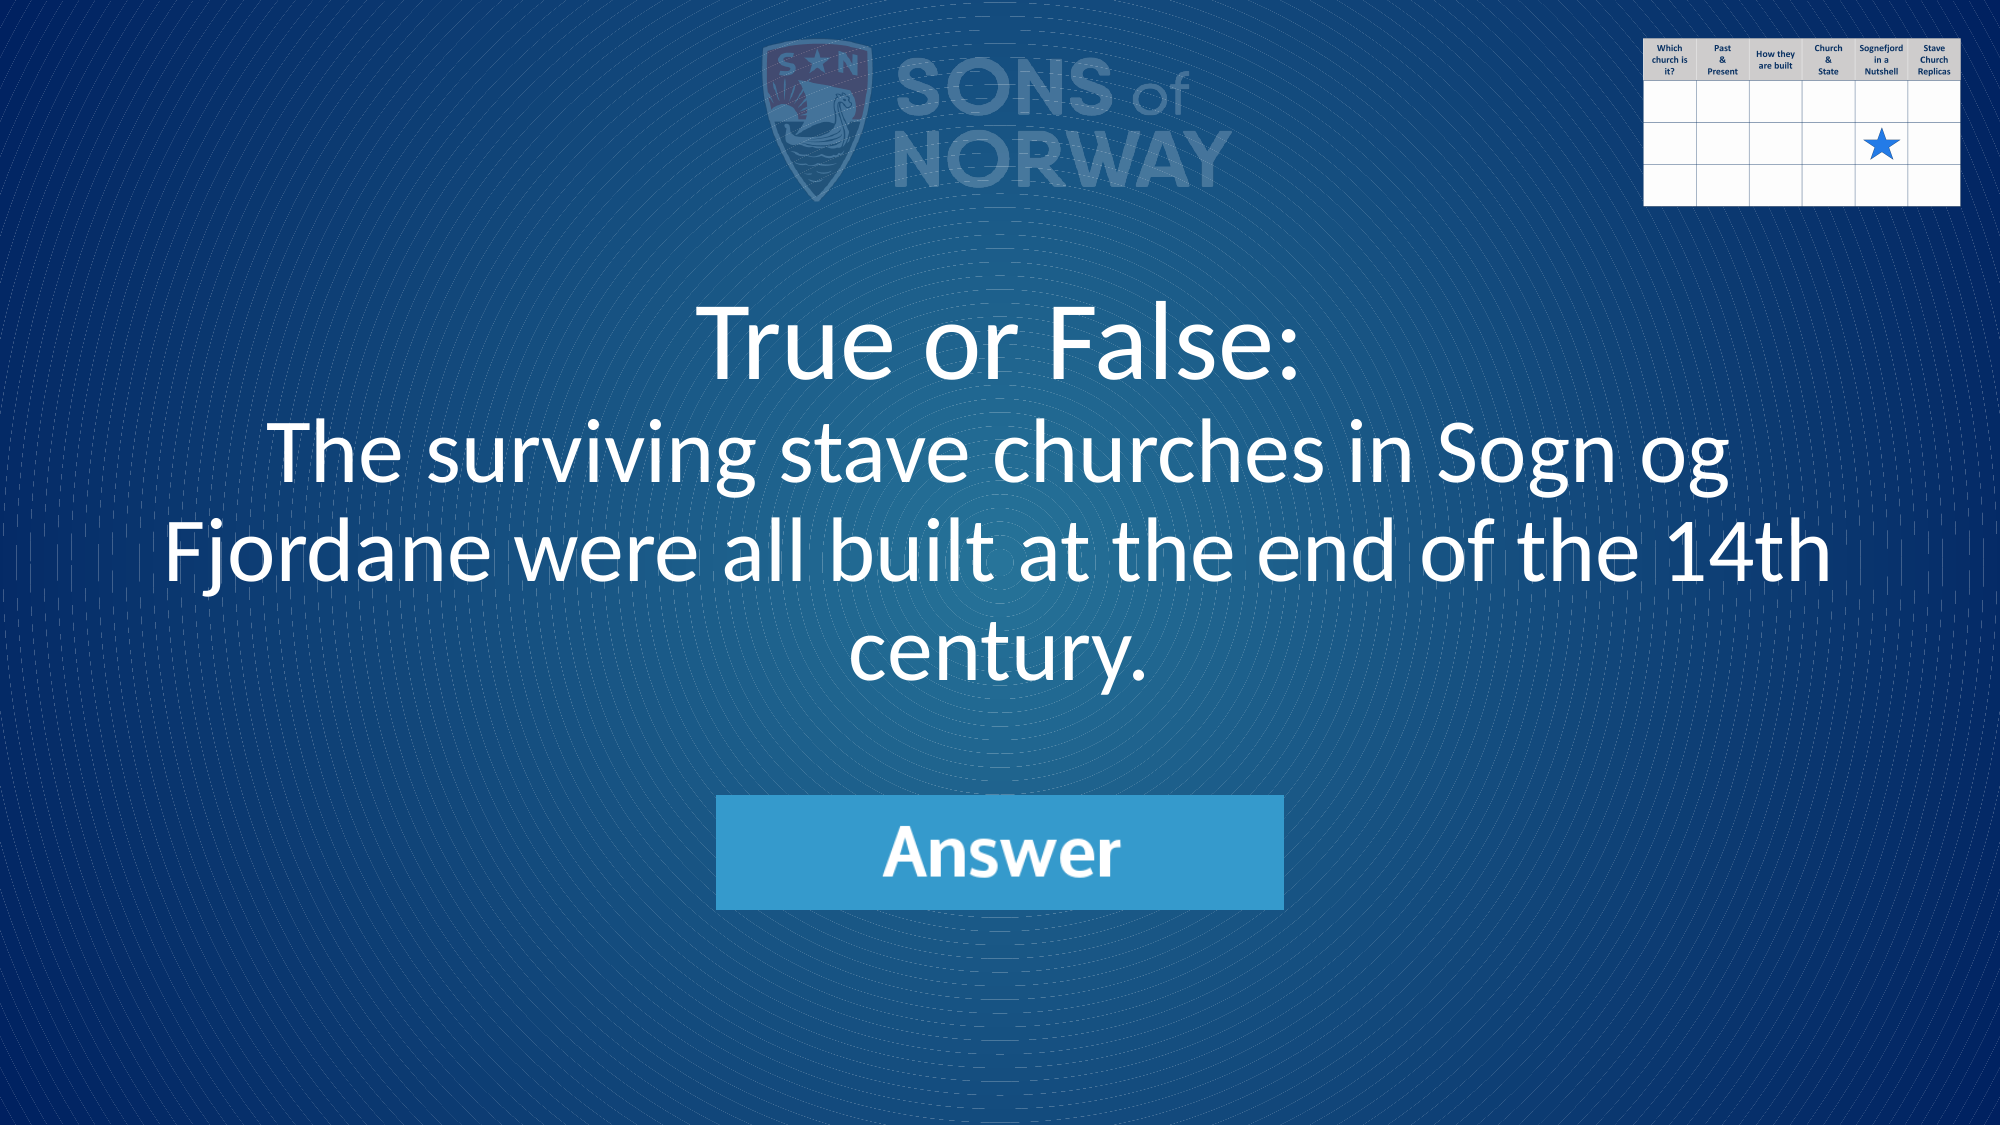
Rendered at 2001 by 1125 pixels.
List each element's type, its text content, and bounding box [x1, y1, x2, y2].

title True or False: The surviving stave churches in Sogn og Fjordane were all built at the end of the 14th century. [137, 382, 1863, 600]
picture [761, 38, 1239, 207]
picture [1643, 38, 1961, 207]
picture [716, 795, 1284, 910]
